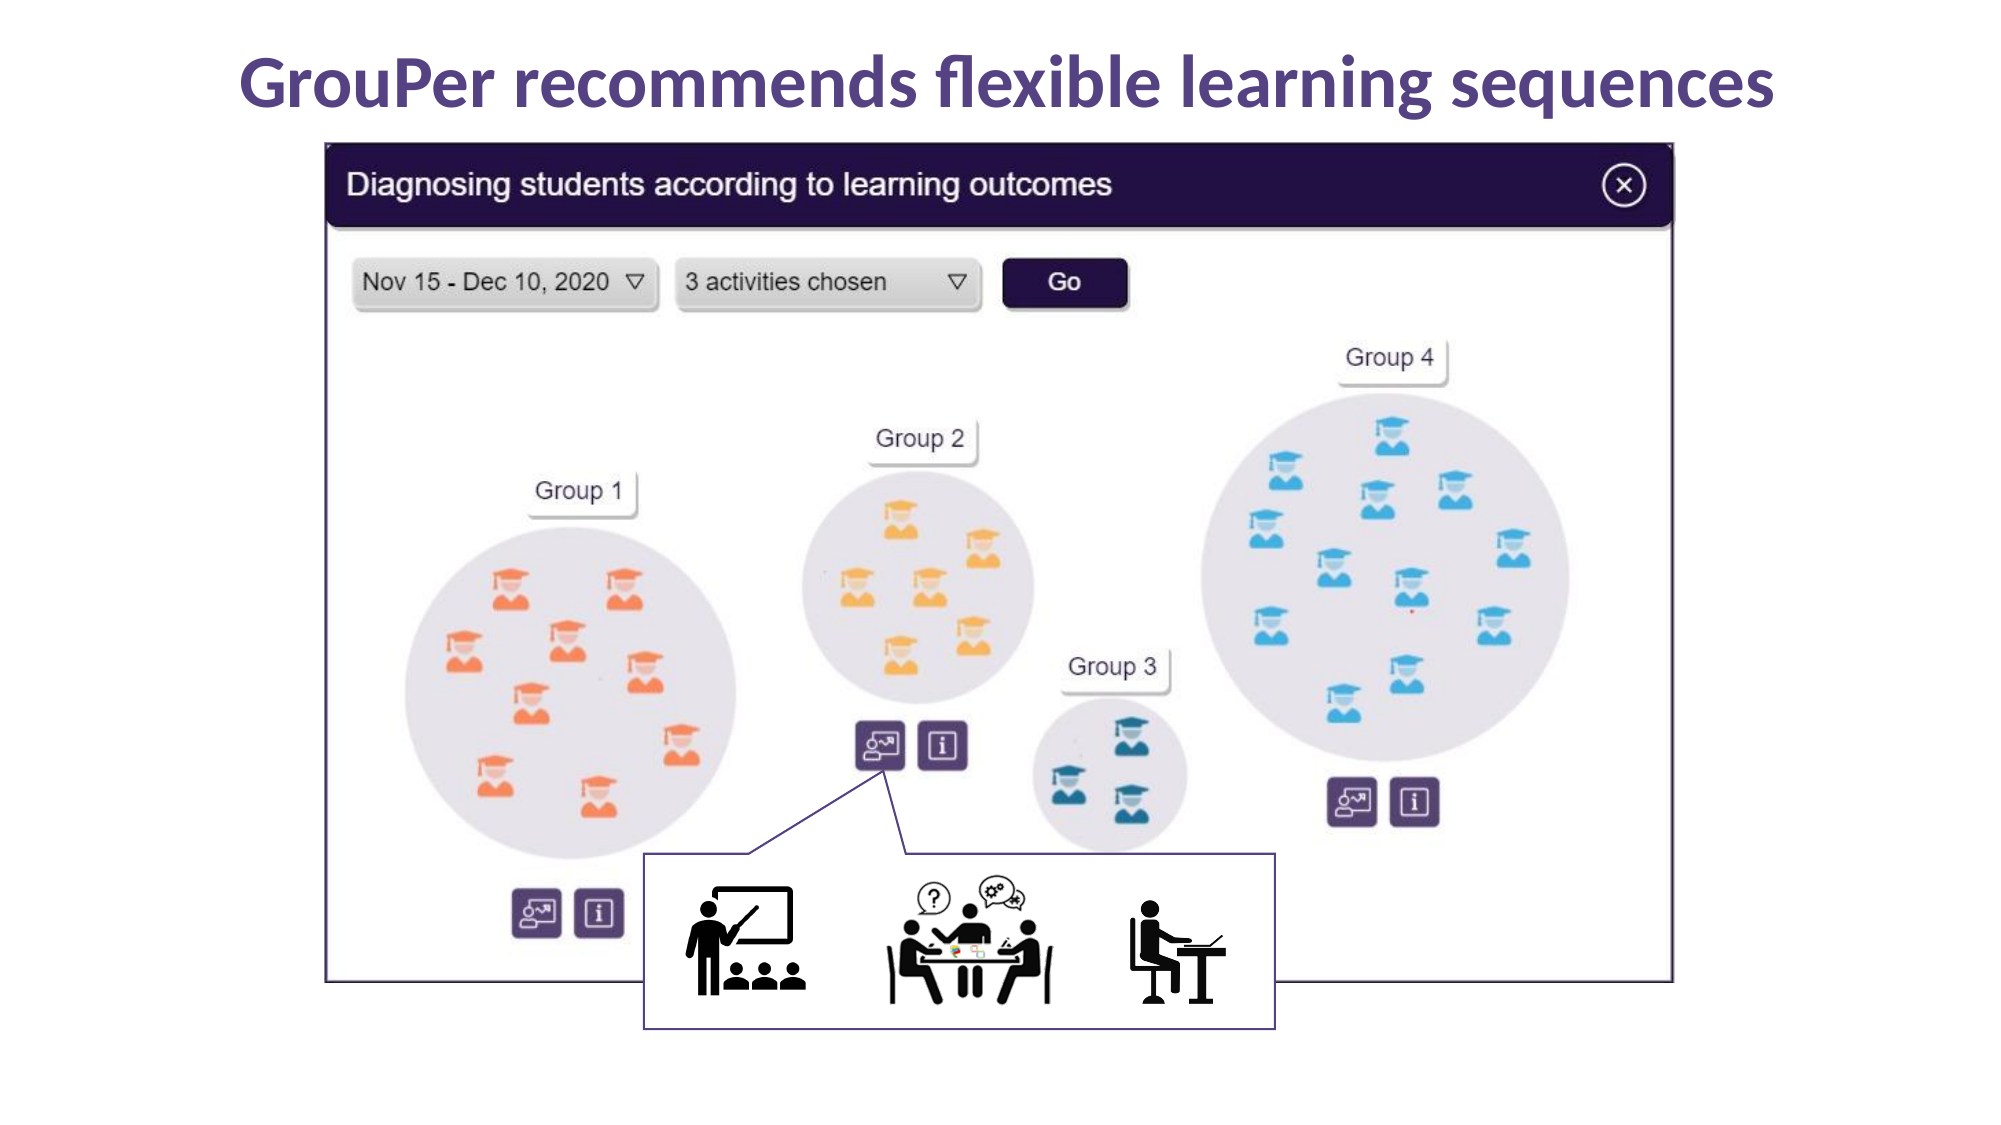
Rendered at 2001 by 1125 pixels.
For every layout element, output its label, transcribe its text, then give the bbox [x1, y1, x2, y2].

text_box GrouPer recommends flexible learning sequences [198, 25, 1819, 132]
picture [324, 141, 1676, 1010]
text_box [643, 991, 1275, 1030]
